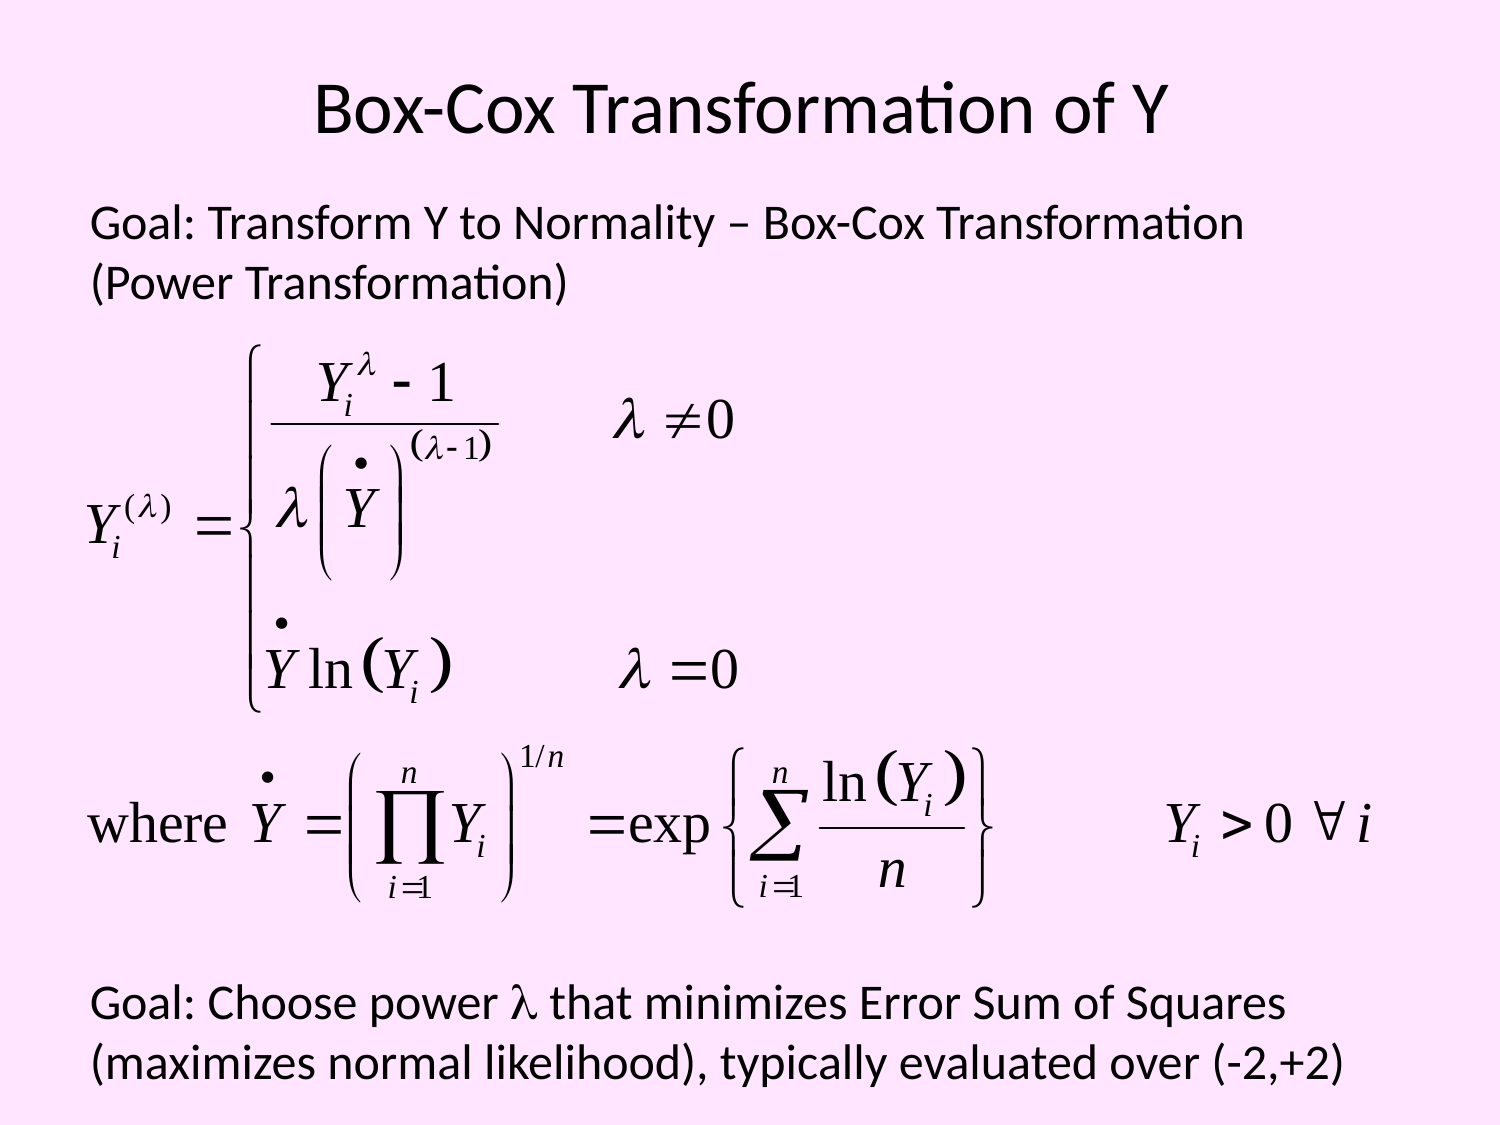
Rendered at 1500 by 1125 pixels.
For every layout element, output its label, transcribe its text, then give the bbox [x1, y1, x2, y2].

text_box Goal: Transform Y to Normality – Box-Cox Transformation (Power Transformation) [75, 181, 1388, 317]
text_box Goal: Choose power l that minimizes Error Sum of Squares (maximizes normal likelihood), typically evaluated over (-2,+2) [75, 962, 1450, 1098]
title Box-Cox Transformation of Y [75, 45, 1425, 163]
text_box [78, 332, 1385, 922]
